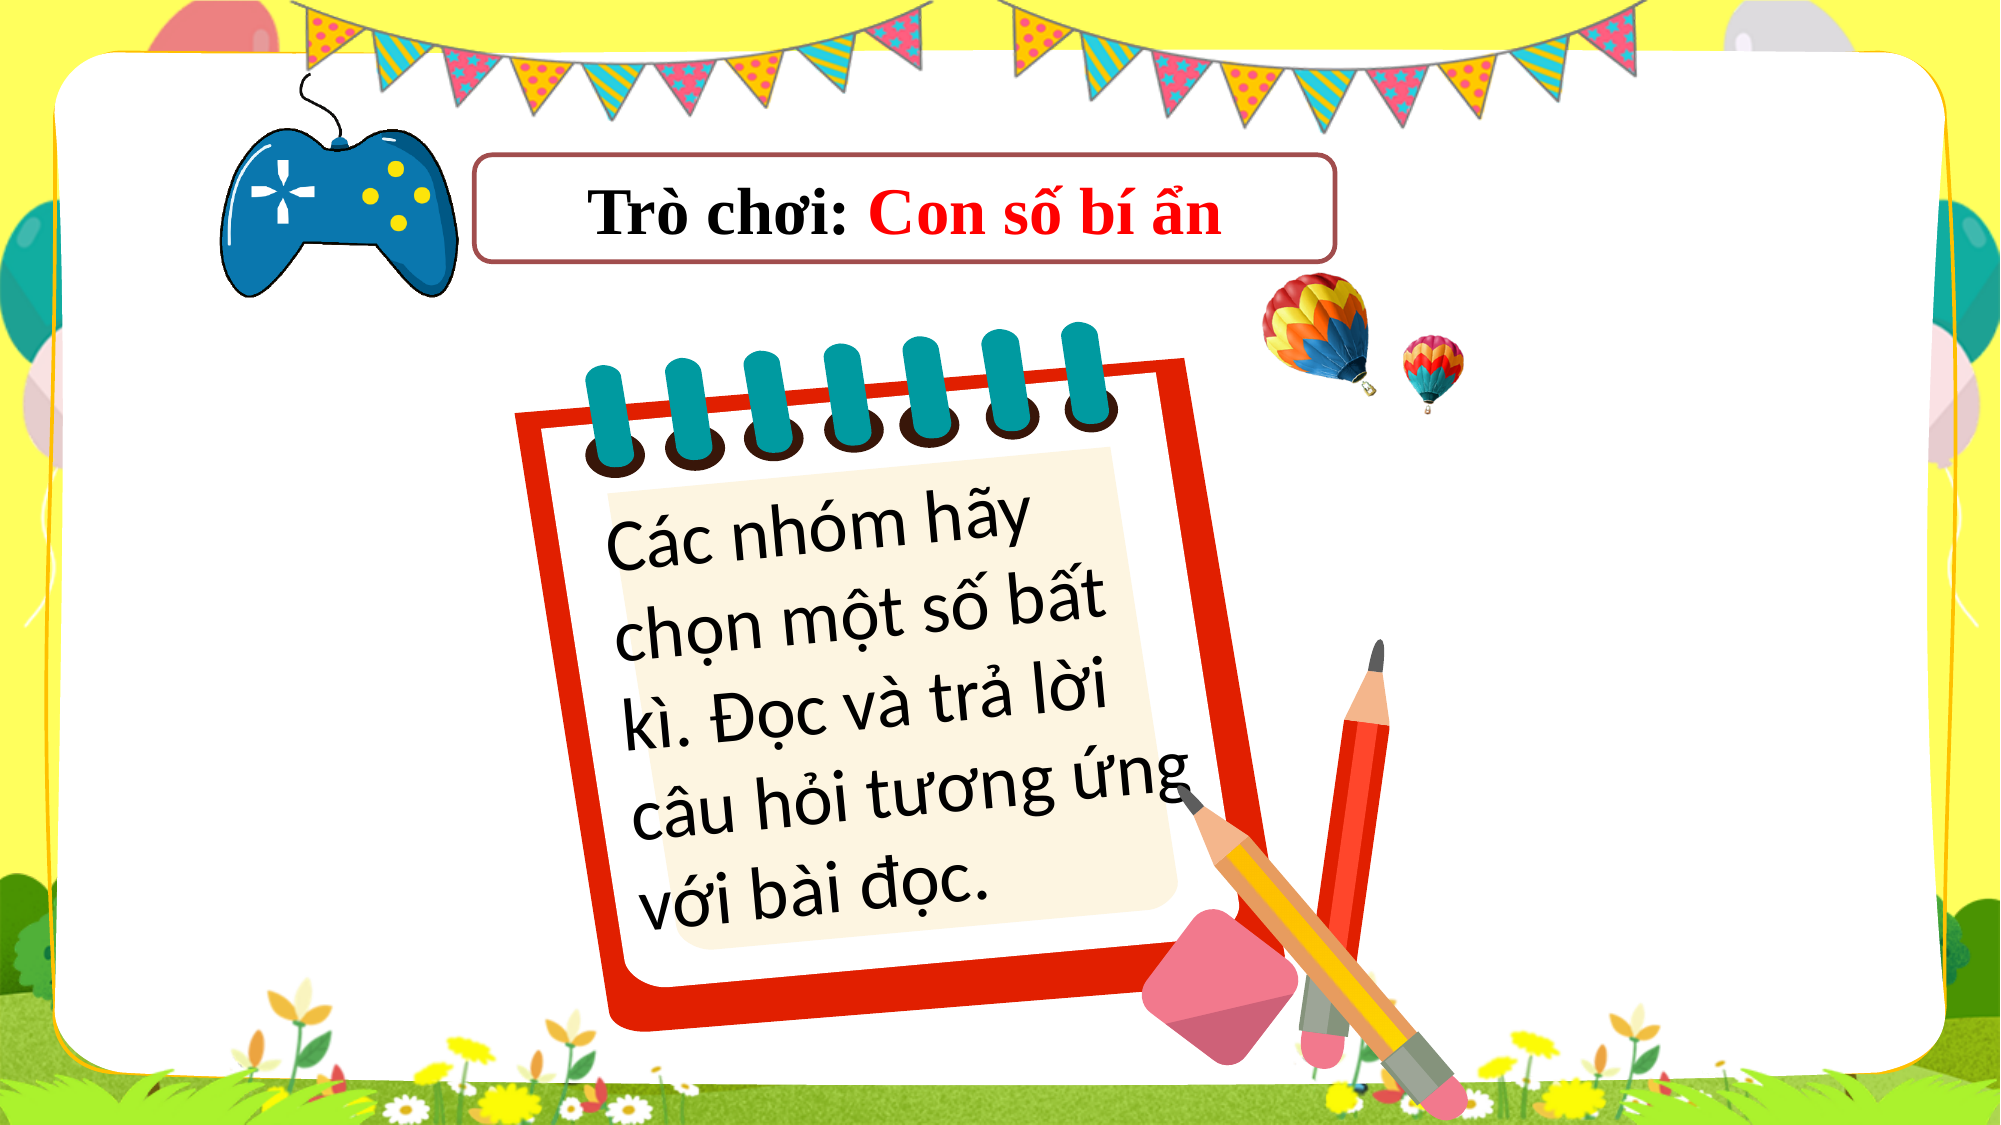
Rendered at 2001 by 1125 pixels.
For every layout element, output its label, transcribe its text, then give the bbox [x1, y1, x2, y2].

text_box Trò chơi: Con số bí ẩn [475, 153, 1337, 263]
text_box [1138, 906, 1271, 1069]
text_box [514, 321, 1287, 1034]
picture [0, 0, 2000, 1125]
